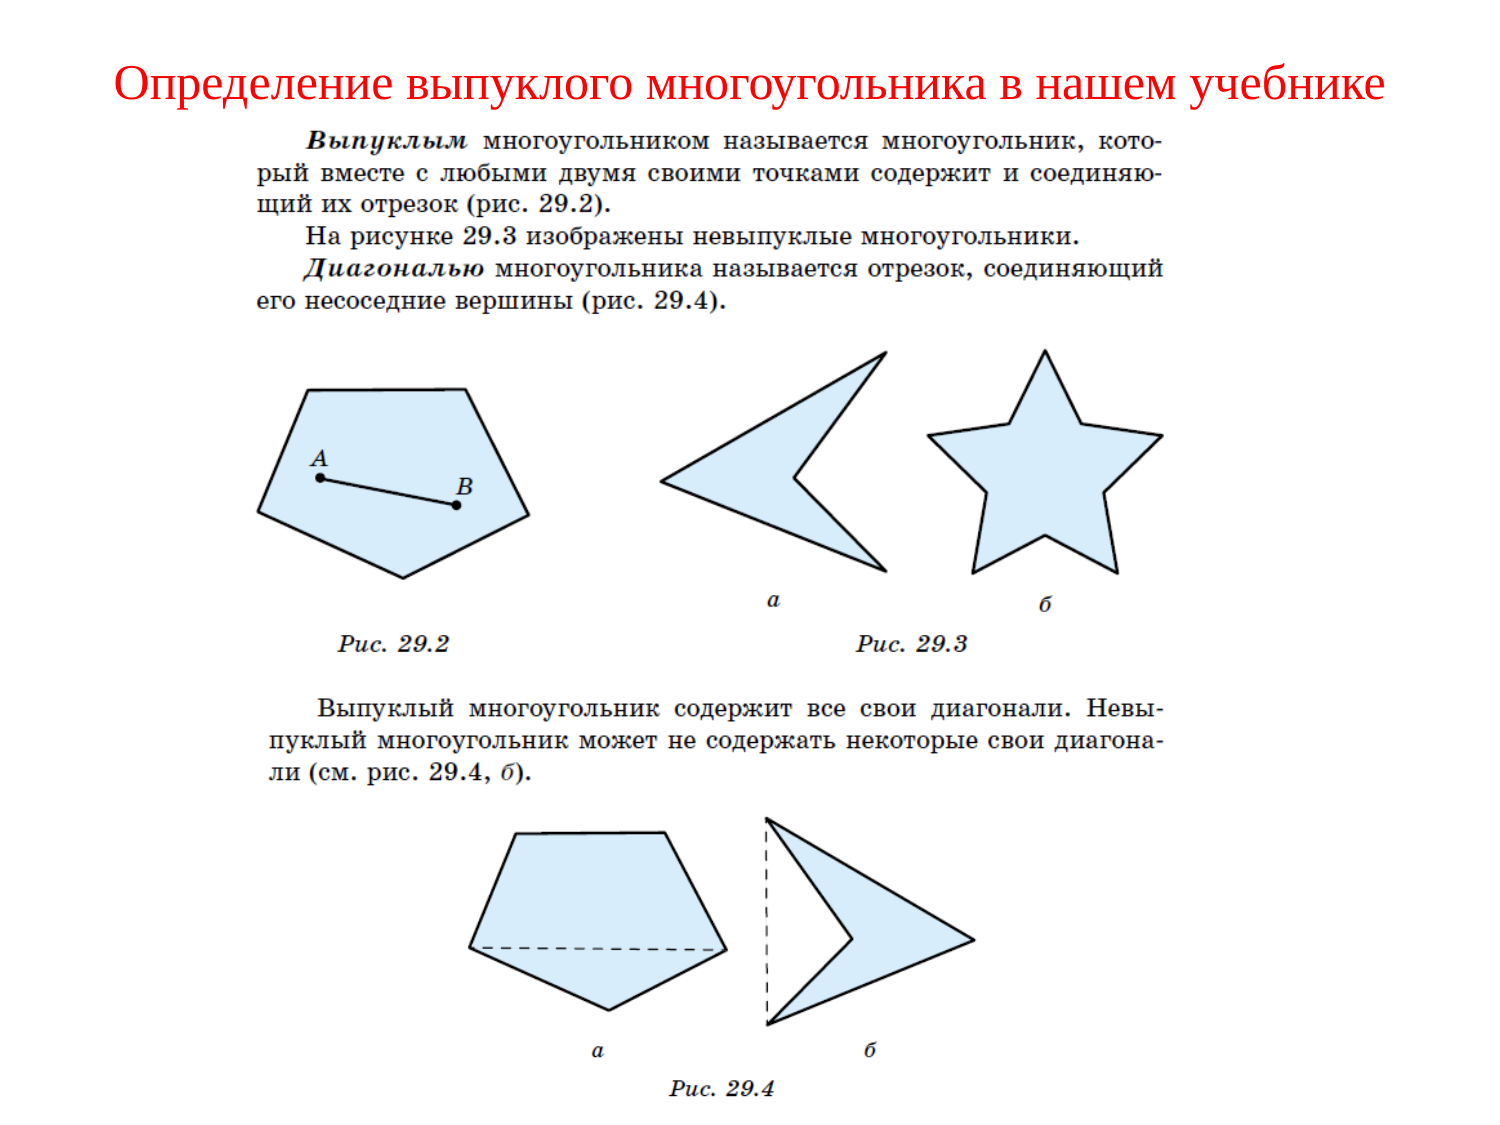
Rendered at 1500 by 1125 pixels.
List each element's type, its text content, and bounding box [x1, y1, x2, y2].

picture [251, 118, 1209, 789]
picture [450, 810, 985, 1107]
text_box Определение выпуклого многоугольника в нашем учебнике [17, 42, 1483, 118]
